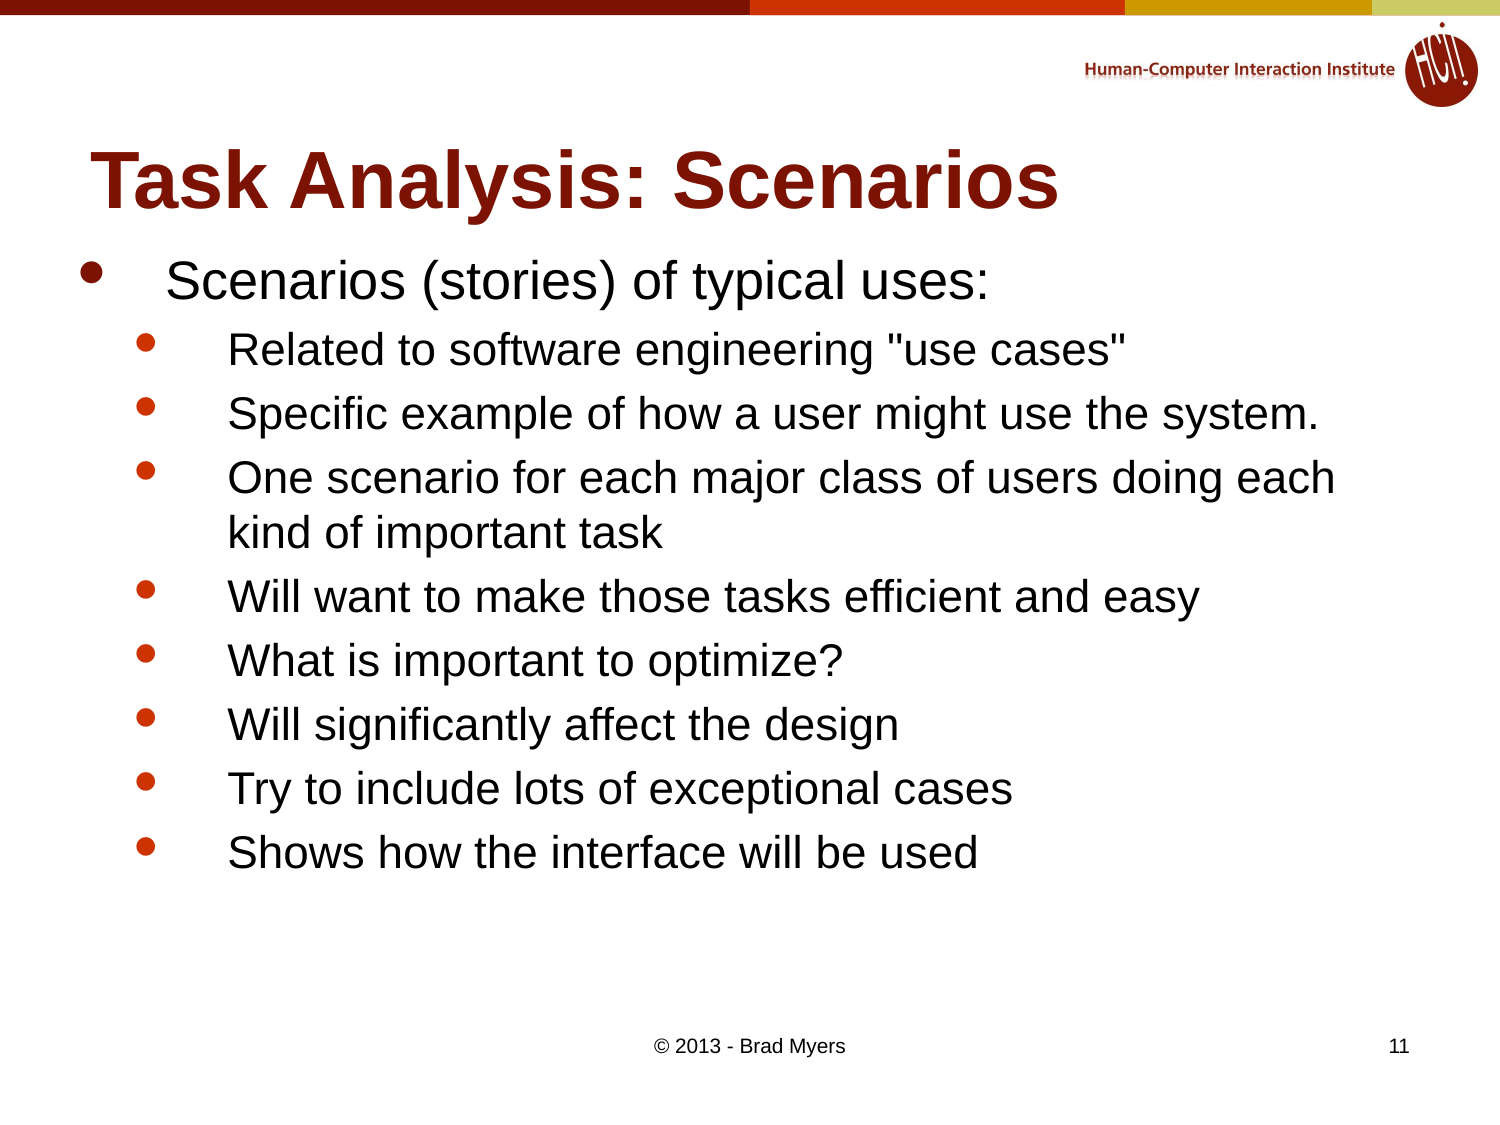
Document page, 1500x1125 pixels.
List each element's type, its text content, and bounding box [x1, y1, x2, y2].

slide_number 11 [1074, 1024, 1426, 1101]
footer © 2013 - Brad Myers [512, 1024, 988, 1101]
list Scenarios (stories) of typical uses: Related to software engineering "use cases" Specific example of how a user might use the system. One scenario for each major class of users doing each kind of important task Will want to make those tasks efficient and easy What is important to optimize? Will significantly affect the design Try to include lots of exceptional cases Shows how the interface will be used [62, 237, 1426, 1006]
title Task Analysis: Scenarios [74, 19, 1313, 233]
picture [1313, 22, 1478, 107]
